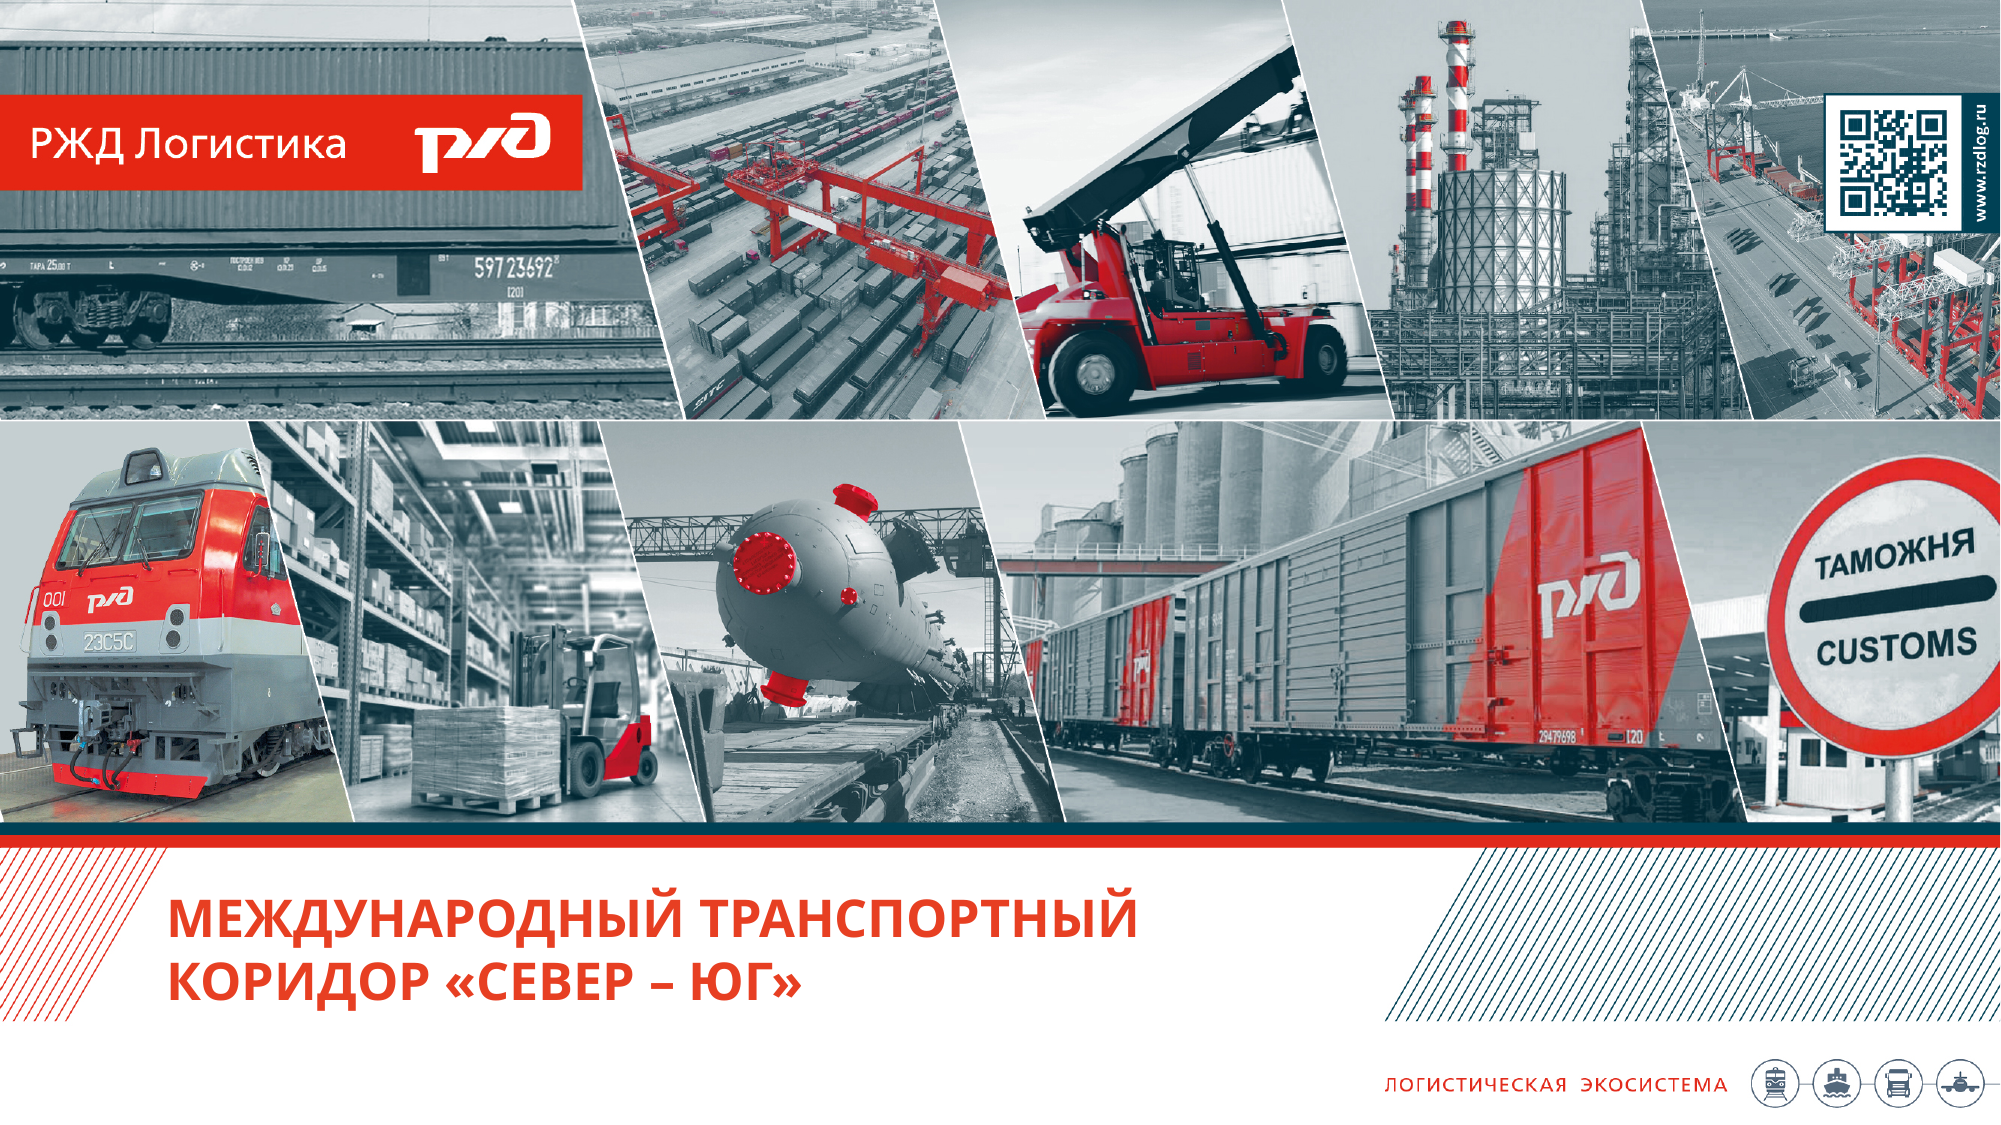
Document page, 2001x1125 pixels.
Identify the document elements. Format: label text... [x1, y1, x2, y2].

picture [1977, 210, 1985, 221]
picture [1826, 96, 1961, 230]
picture [1978, 195, 1985, 206]
picture [0, 0, 2001, 822]
picture [0, 278, 11, 284]
picture [1669, 806, 1681, 812]
title МЕЖДУНАРОДНЫЙ ТРАНСПОРТНЫЙ КОРИДОР «СЕВЕР – ЮГ» [166, 885, 1417, 1076]
picture [99, 285, 111, 290]
picture [0, 836, 2001, 1125]
picture [1977, 162, 1985, 173]
picture [1978, 180, 1985, 191]
picture [1977, 111, 1985, 119]
picture [1974, 152, 1985, 159]
